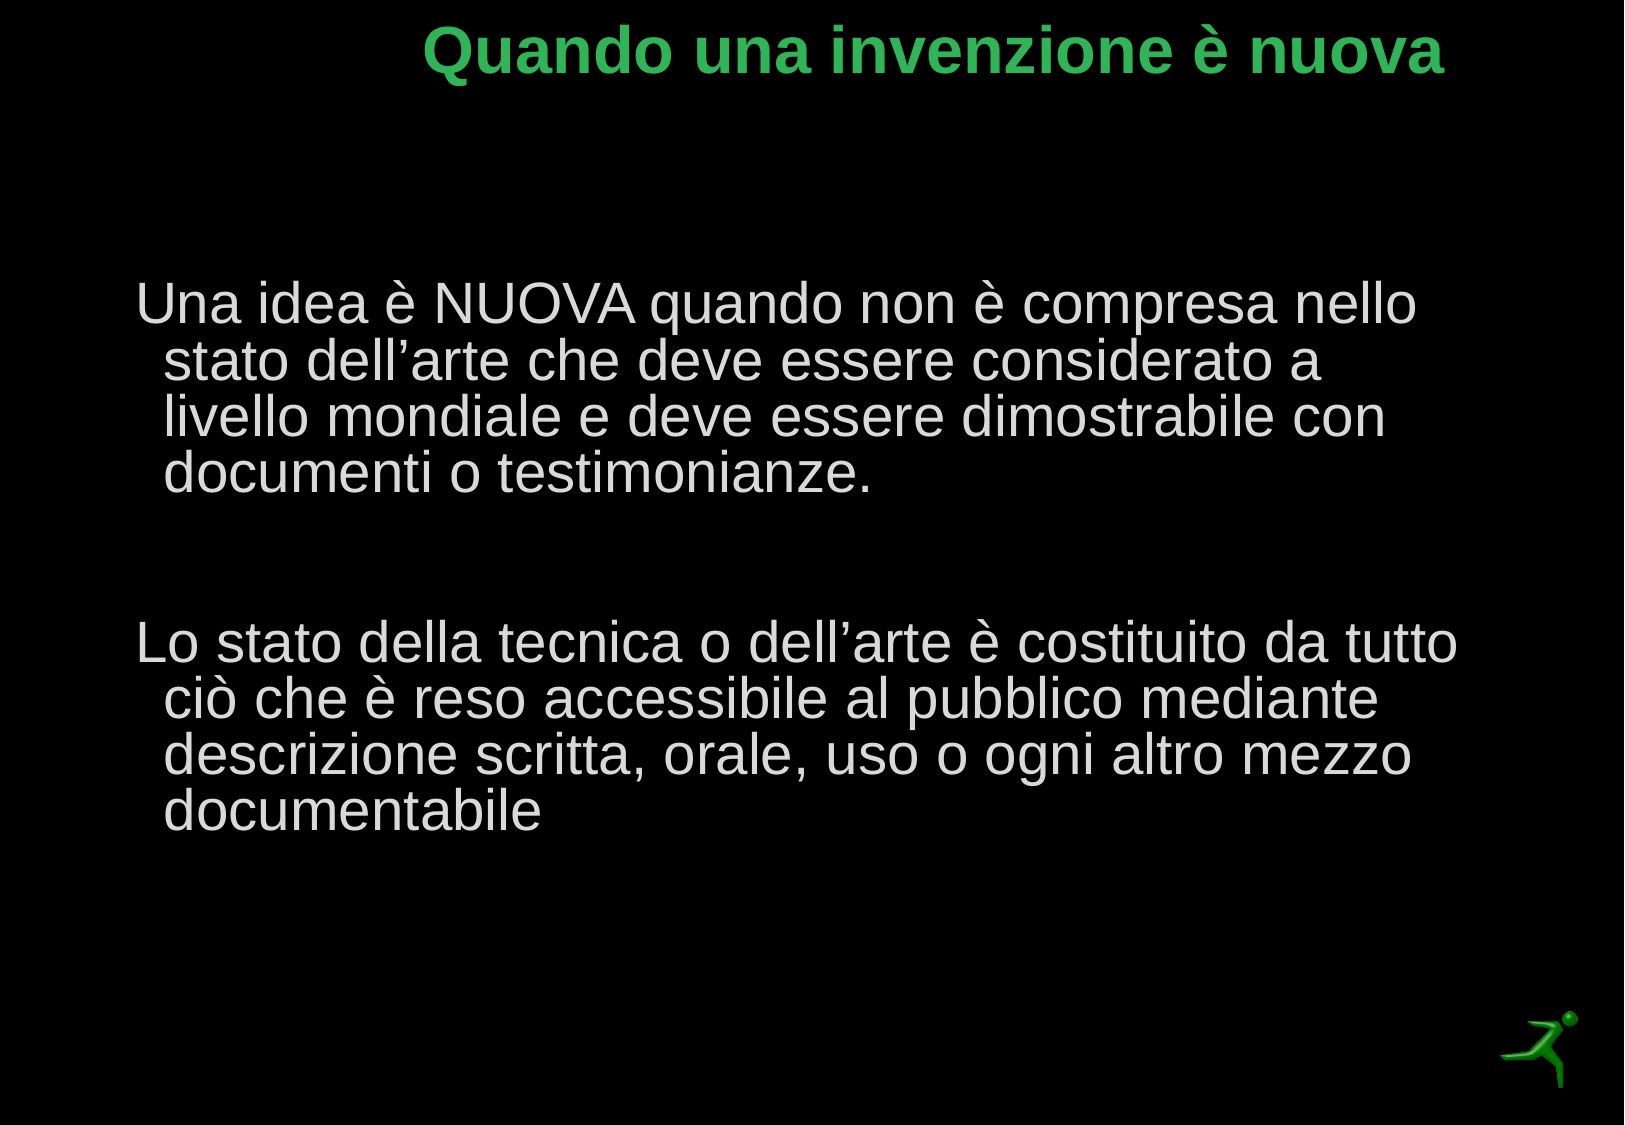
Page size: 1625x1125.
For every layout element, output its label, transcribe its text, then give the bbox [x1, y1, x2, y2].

picture [1479, 990, 1598, 1109]
title Quando una invenzione è nuova [243, 0, 1625, 175]
list Una idea è NUOVA quando non è compresa nello stato dell’arte che deve essere considerato a livello mondiale e deve essere dimostrabile con documenti o testimonianze. Lo stato della tecnica o dell’arte è costituito da tutto ciò che è reso accessibile al pubblico mediante descrizione scritta, orale, uso o ogni altro mezzo documentabile [120, 271, 1502, 947]
